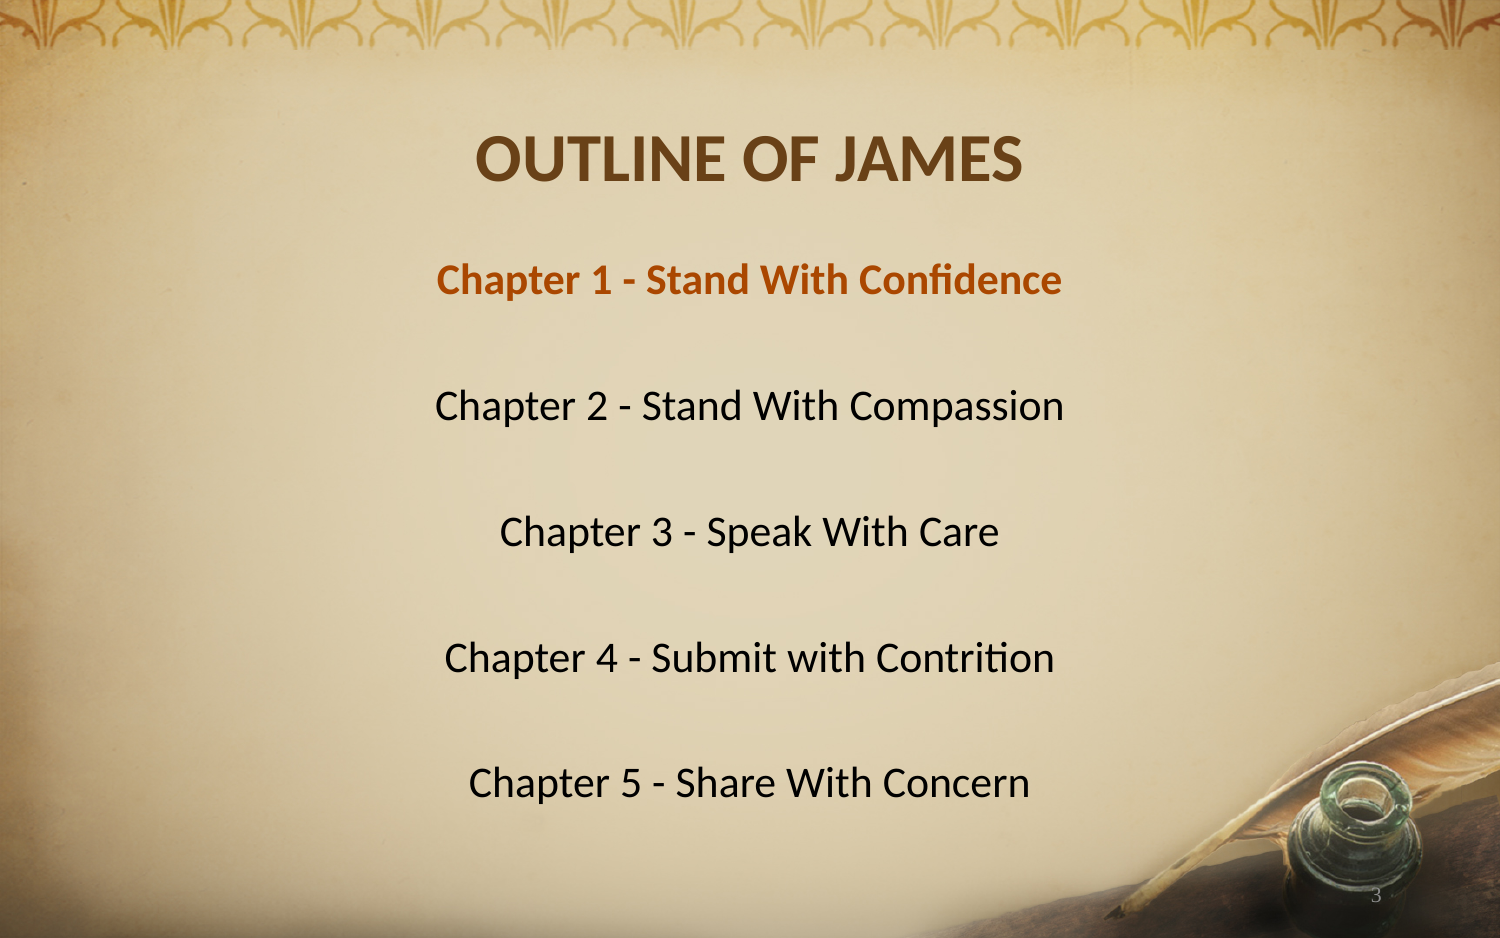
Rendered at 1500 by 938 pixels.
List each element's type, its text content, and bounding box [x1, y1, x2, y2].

title OUTLINE OF JAMES [381, 93, 1119, 225]
picture [0, 0, 1500, 938]
slide_number 3 [1059, 868, 1397, 919]
list Chapter 1 - Stand With Confidence Chapter 2 - Stand With Compassion Chapter 3 - Speak With Care Chapter 4 - Submit with Contrition Chapter 5 - Share With Concern [103, 249, 1397, 845]
